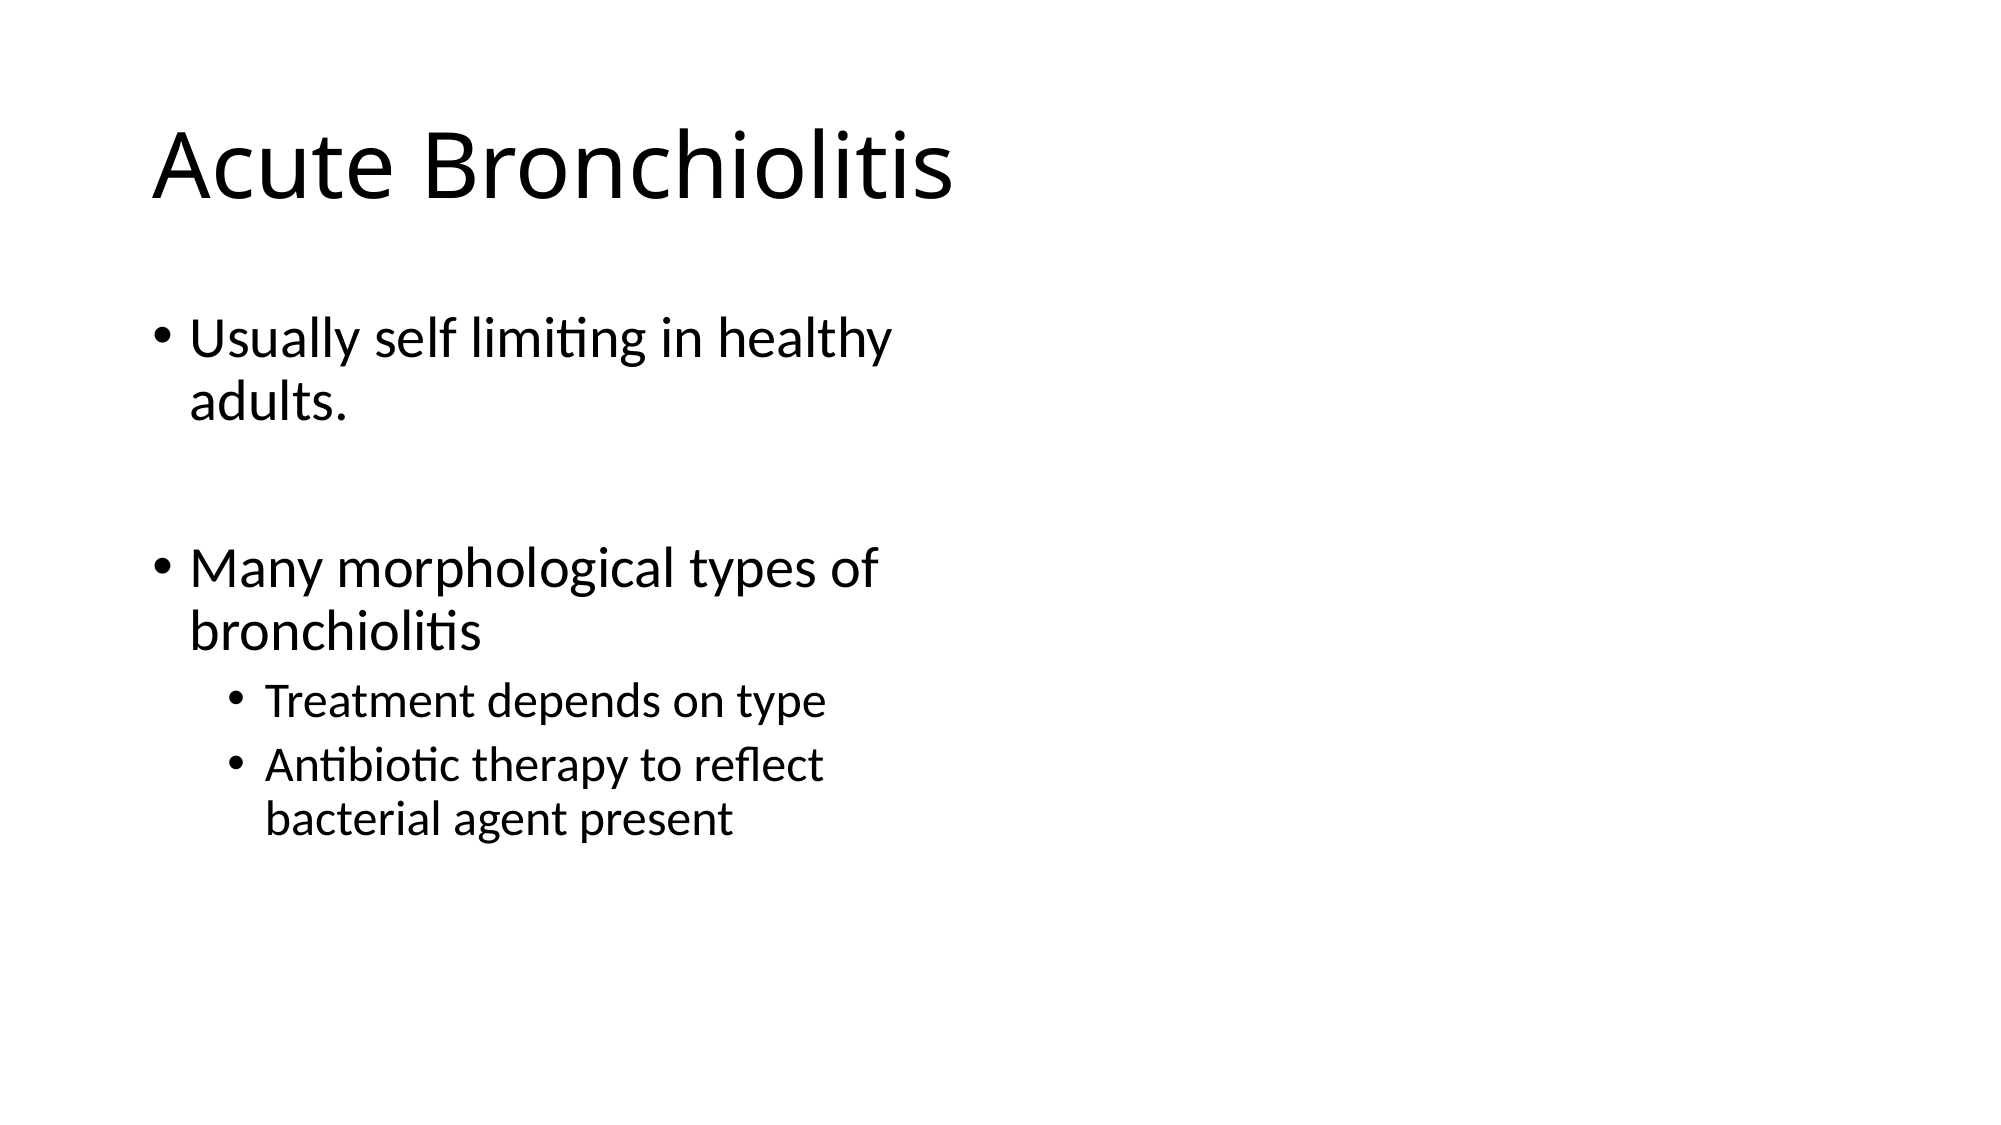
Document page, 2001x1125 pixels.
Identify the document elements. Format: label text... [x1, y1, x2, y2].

list Usually self limiting in healthy adults. Many morphological types of bronchiolitis Treatment depends on type Antibiotic therapy to reflect bacterial agent present [137, 299, 988, 1014]
title Acute Bronchiolitis [137, 59, 1863, 278]
